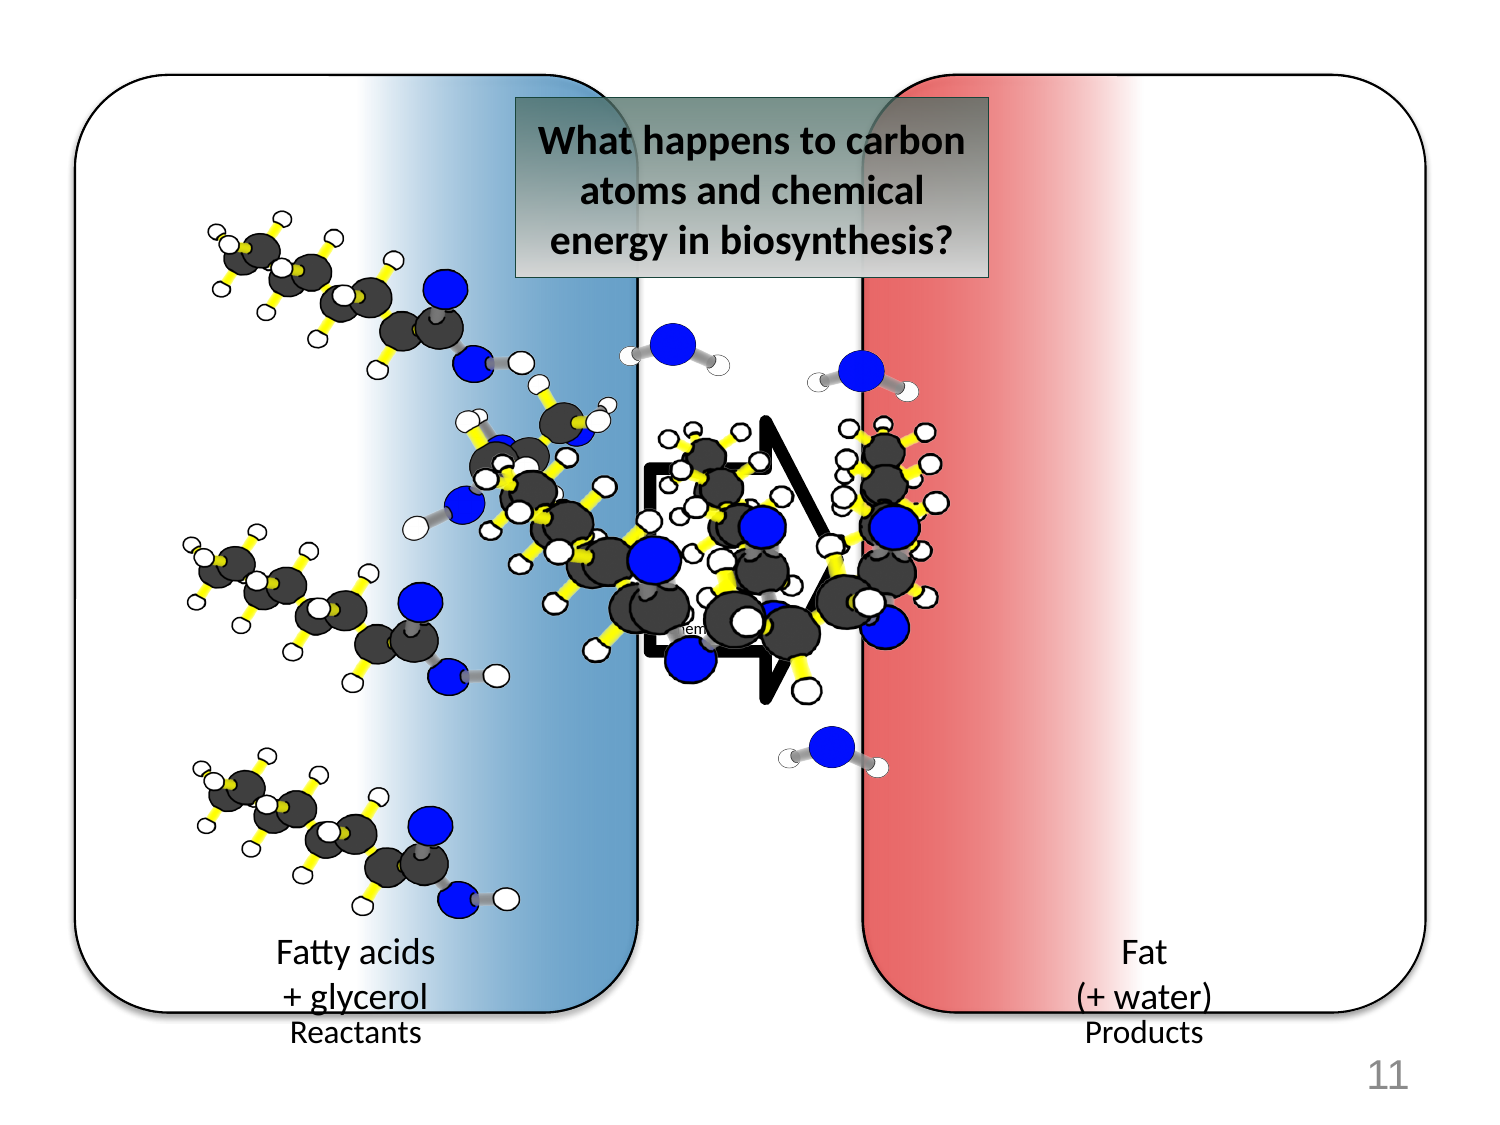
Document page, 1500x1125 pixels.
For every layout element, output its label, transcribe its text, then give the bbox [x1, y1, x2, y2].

slide_number 11 [1074, 1042, 1425, 1103]
text_box Fatty acids + glycerol [261, 927, 451, 1025]
text_box Reactants [279, 1025, 433, 1055]
text_box [74, 74, 639, 1014]
text_box Fat (+ water) [1060, 919, 1228, 1025]
text_box Products [1074, 1025, 1214, 1042]
picture [806, 349, 920, 404]
picture [617, 322, 731, 377]
picture [777, 724, 891, 779]
text_box What happens to carbon atoms and chemical energy in biosynthesis? [515, 97, 989, 278]
text_box [862, 74, 1427, 1014]
picture [191, 745, 521, 920]
picture [181, 209, 951, 706]
